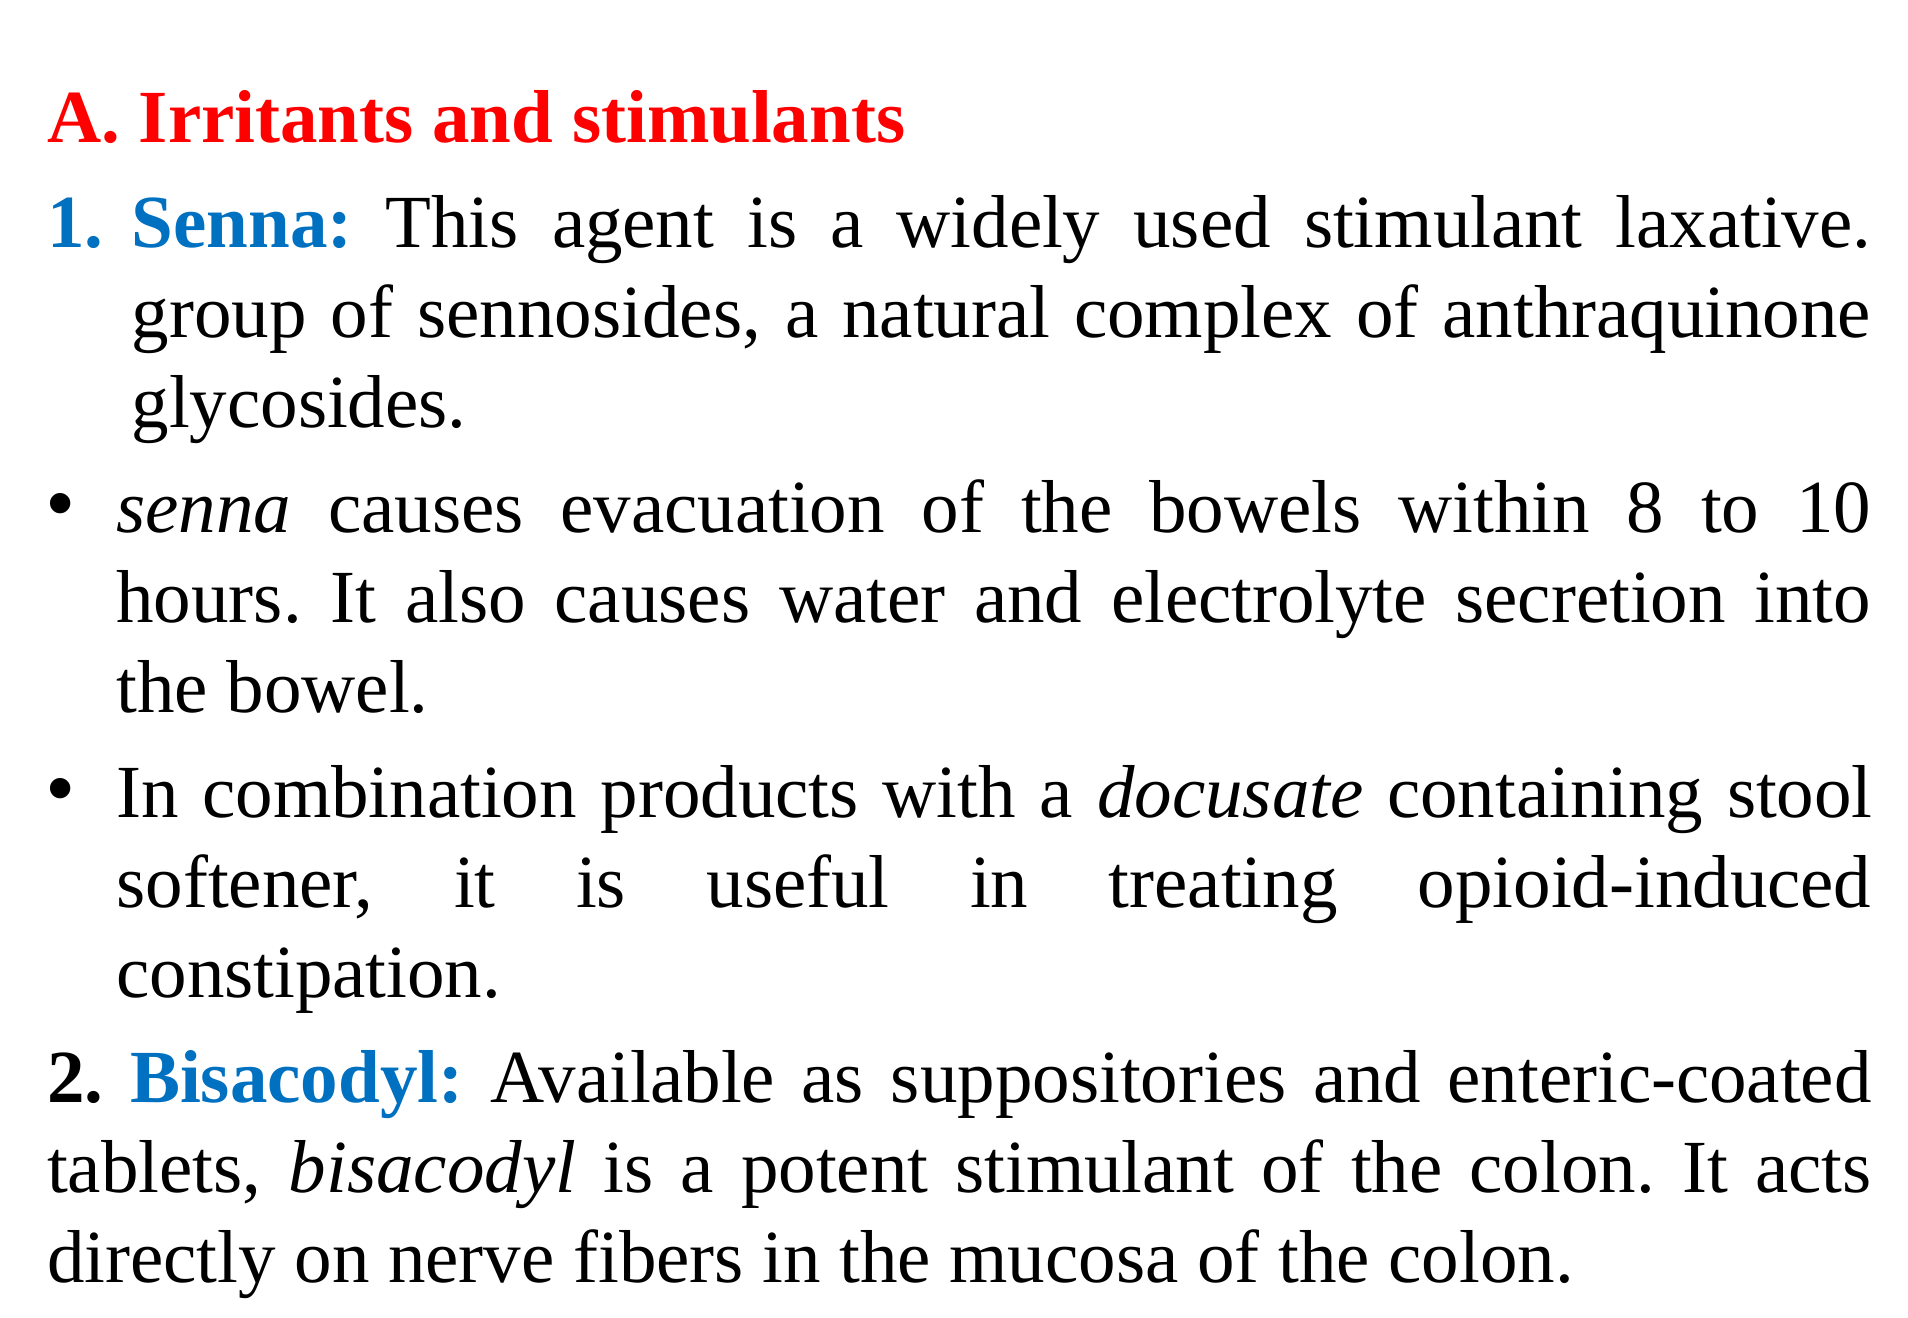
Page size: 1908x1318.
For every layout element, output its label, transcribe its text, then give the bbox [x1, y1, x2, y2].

list A. Irritants and stimulants Senna: This agent is a widely used stimulant laxative. group of sennosides, a natural complex of anthraquinone glycosides. senna causes evacuation of the bowels within 8 to 10 hours. It also causes water and electrolyte secretion into the bowel. In combination products with a docusate containing stool softener, it is useful in treating opioid-induced constipation. 2. Bisacodyl: Available as suppositories and enteric-coated tablets, bisacodyl is a potent stimulant of the colon. It acts directly on nerve fibers in the mucosa of the colon. . [28, 58, 1892, 928]
